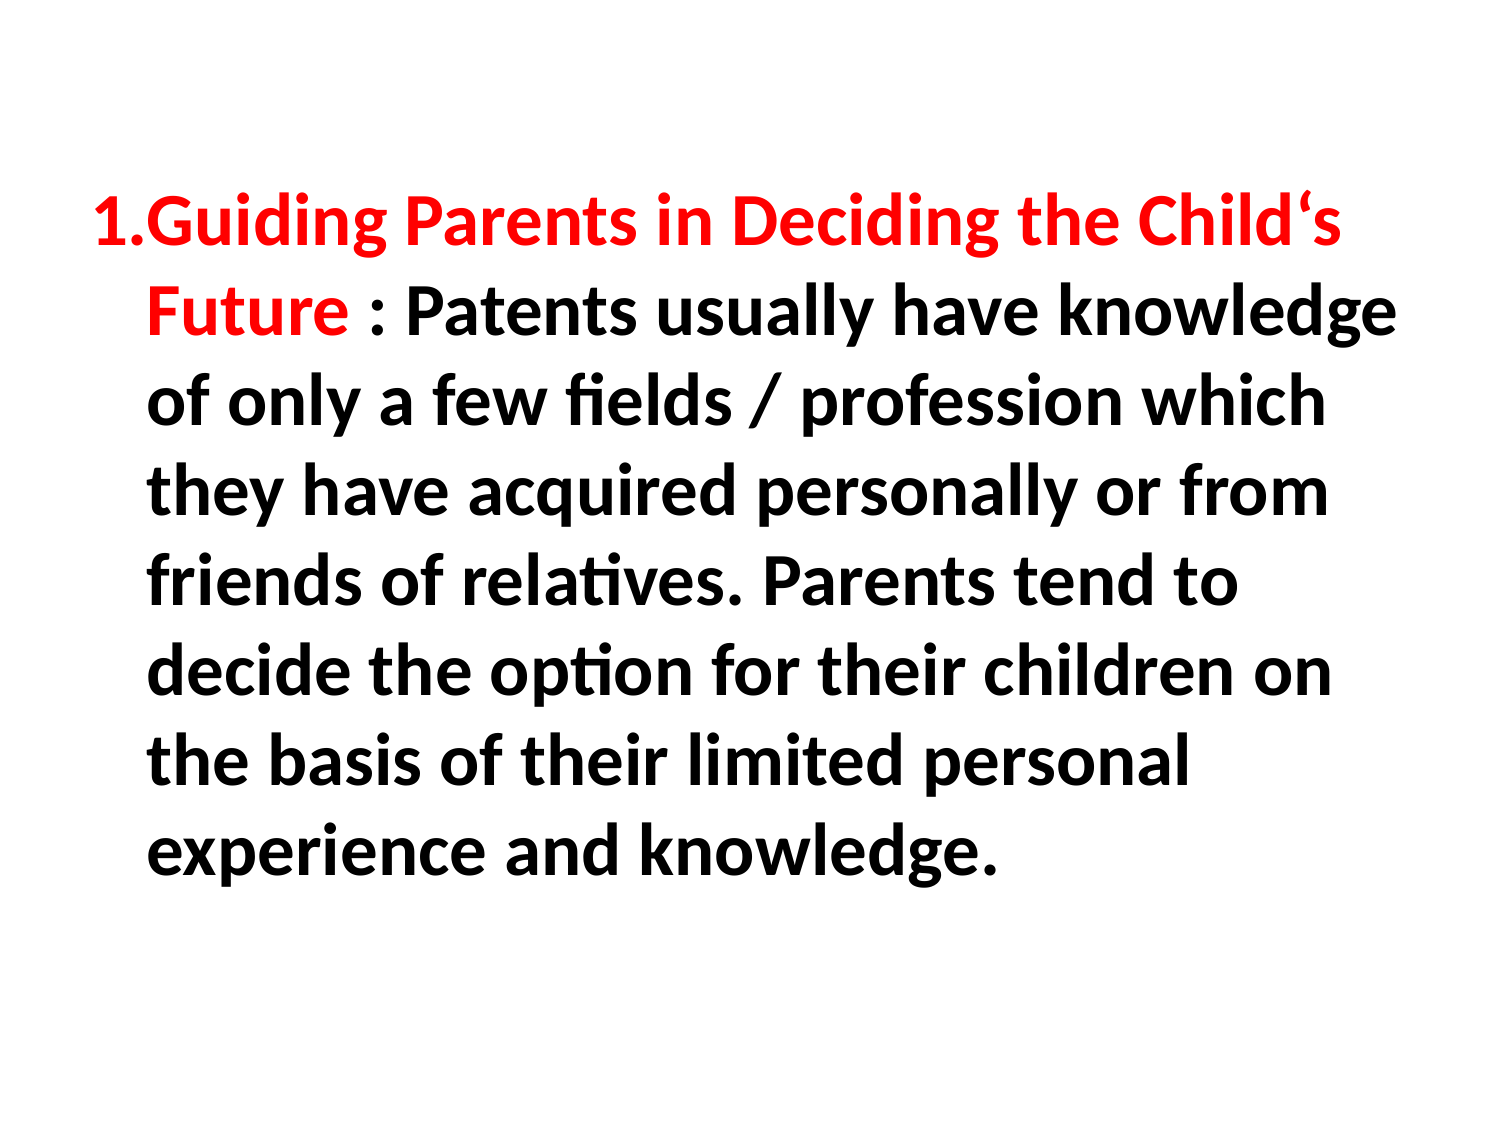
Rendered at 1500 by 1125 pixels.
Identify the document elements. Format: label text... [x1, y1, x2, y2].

list 1.Guiding Parents in Deciding the Child‘s Future : Patents usually have knowledge of only a few fields / profession which they have acquired personally or from friends of relatives. Parents tend to decide the option for their children on the basis of their limited personal experience and knowledge. [75, 162, 1425, 1035]
